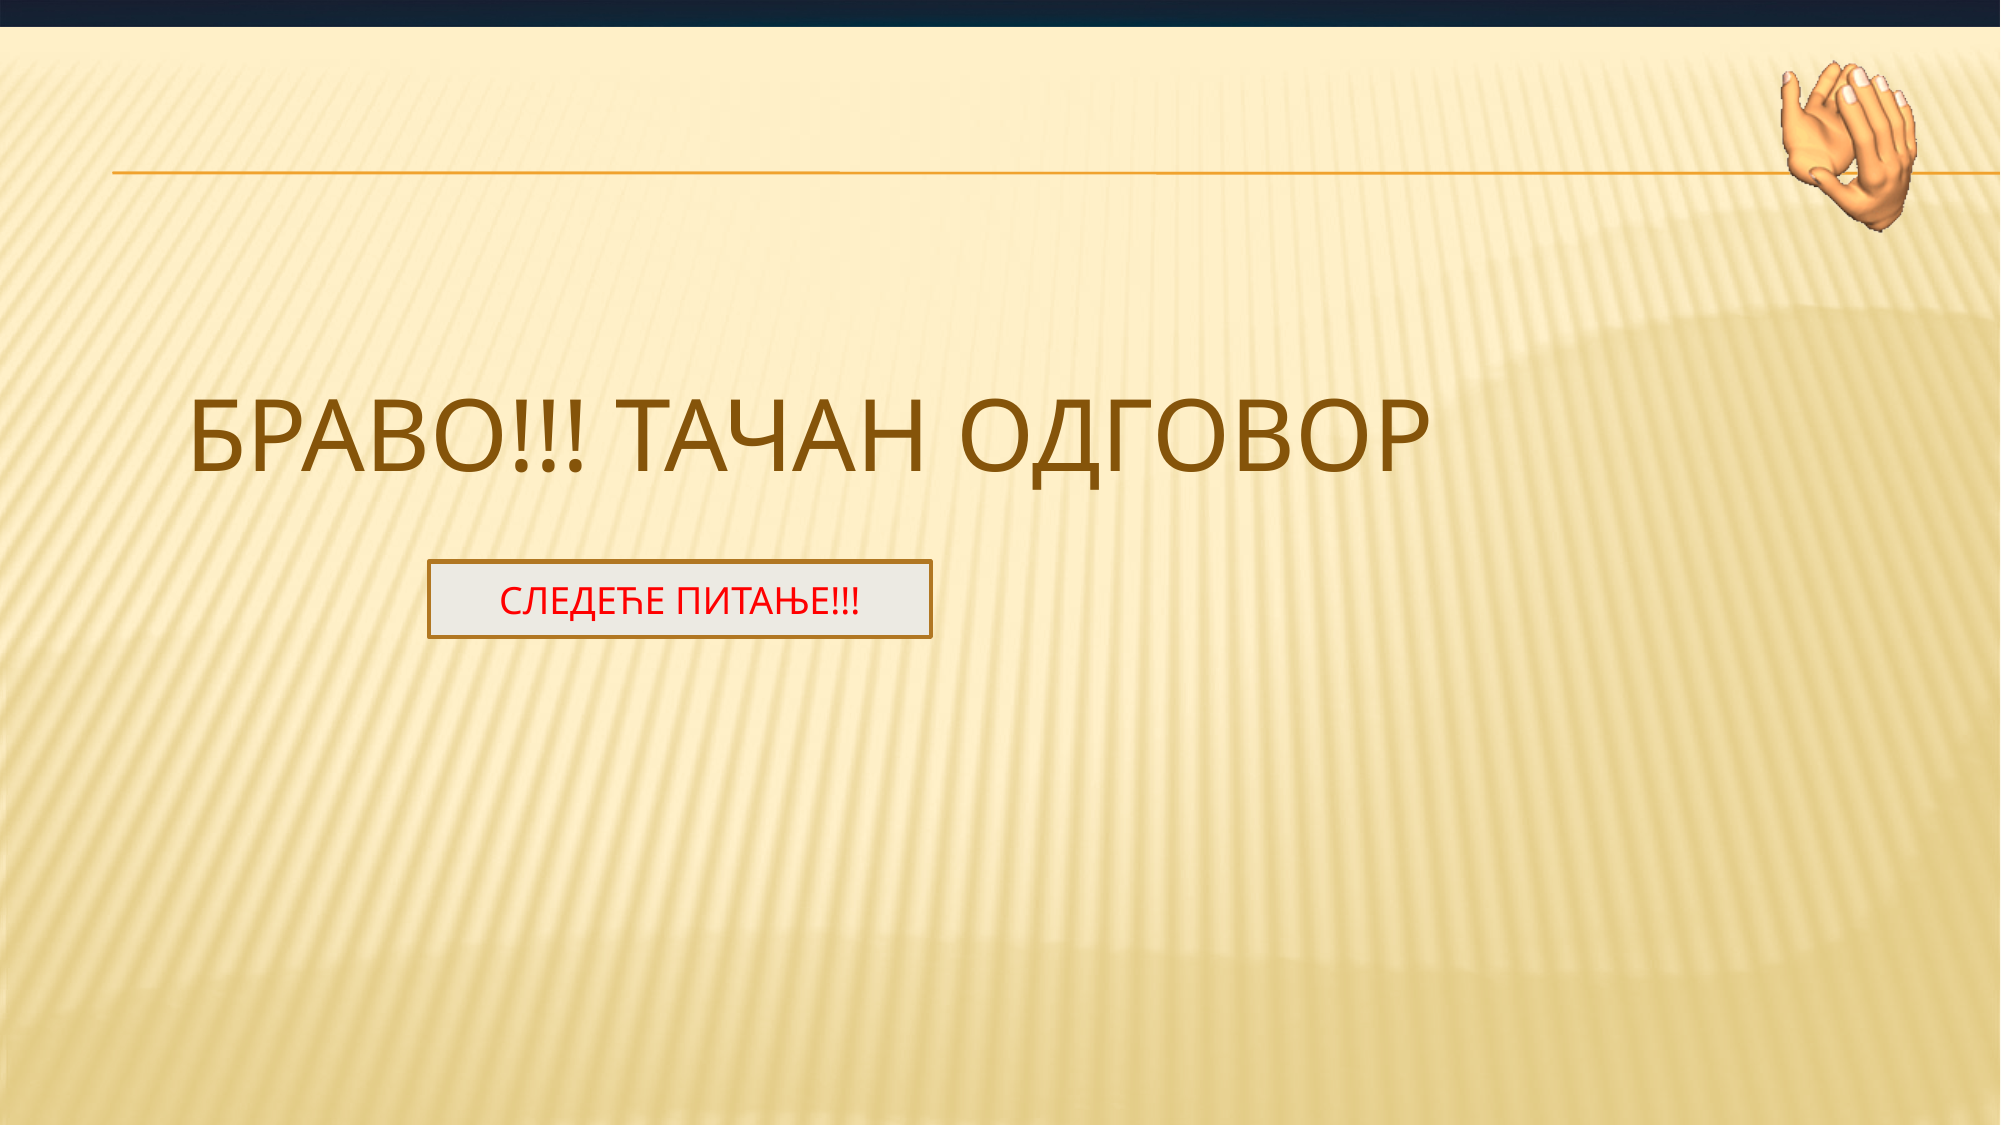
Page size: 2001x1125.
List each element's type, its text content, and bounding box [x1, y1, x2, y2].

picture [0, 0, 2000, 27]
text_box СЛЕДЕЋЕ ПИТАЊЕ!!! [427, 559, 933, 639]
picture [1740, 43, 1949, 252]
title БРАВО!!! ТАЧАН ОДГОВОР [170, 337, 1896, 525]
